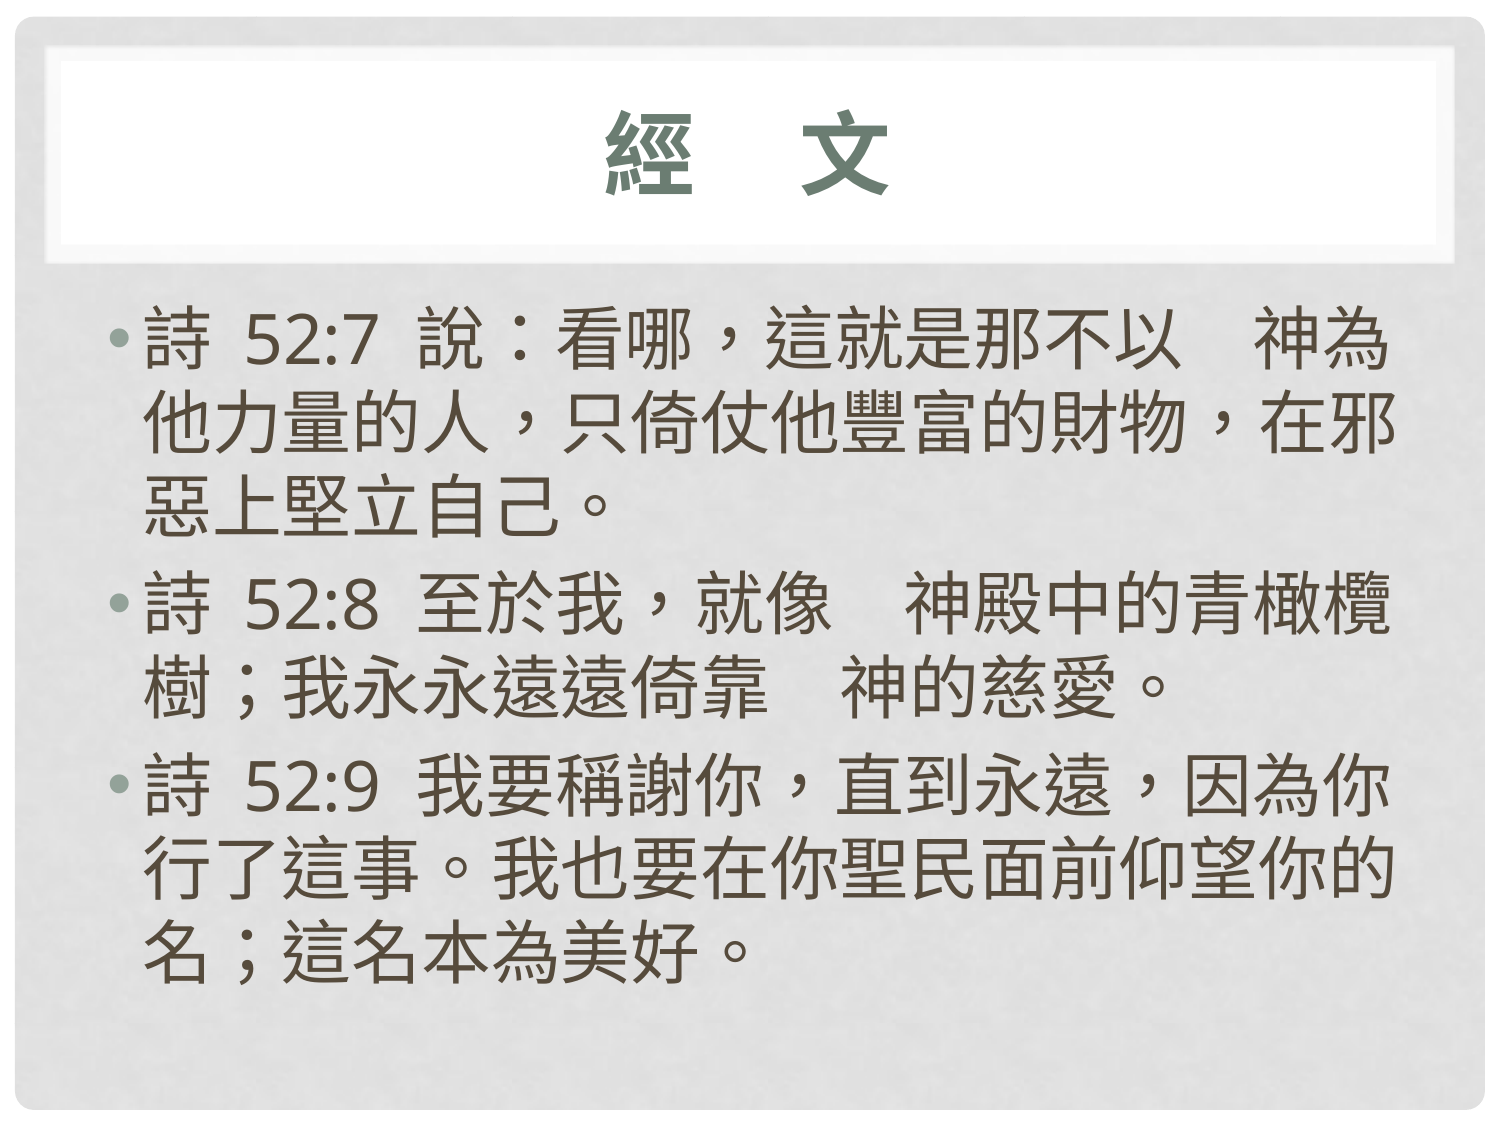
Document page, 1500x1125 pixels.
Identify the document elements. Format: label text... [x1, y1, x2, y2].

list 詩 52:7 說：看哪，這就是那不以 神為他力量的人，只倚仗他豐富的財物，在邪惡上堅立自己。 詩 52:8 至於我，就像 神殿中的青橄欖樹；我永永遠遠倚靠 神的慈愛。 詩 52:9 我要稱謝你，直到永遠，因為你行了這事。我也要在你聖民面前仰望你的名；這名本為美好。 [75, 287, 1425, 1005]
title 經 文 [69, 66, 1425, 238]
